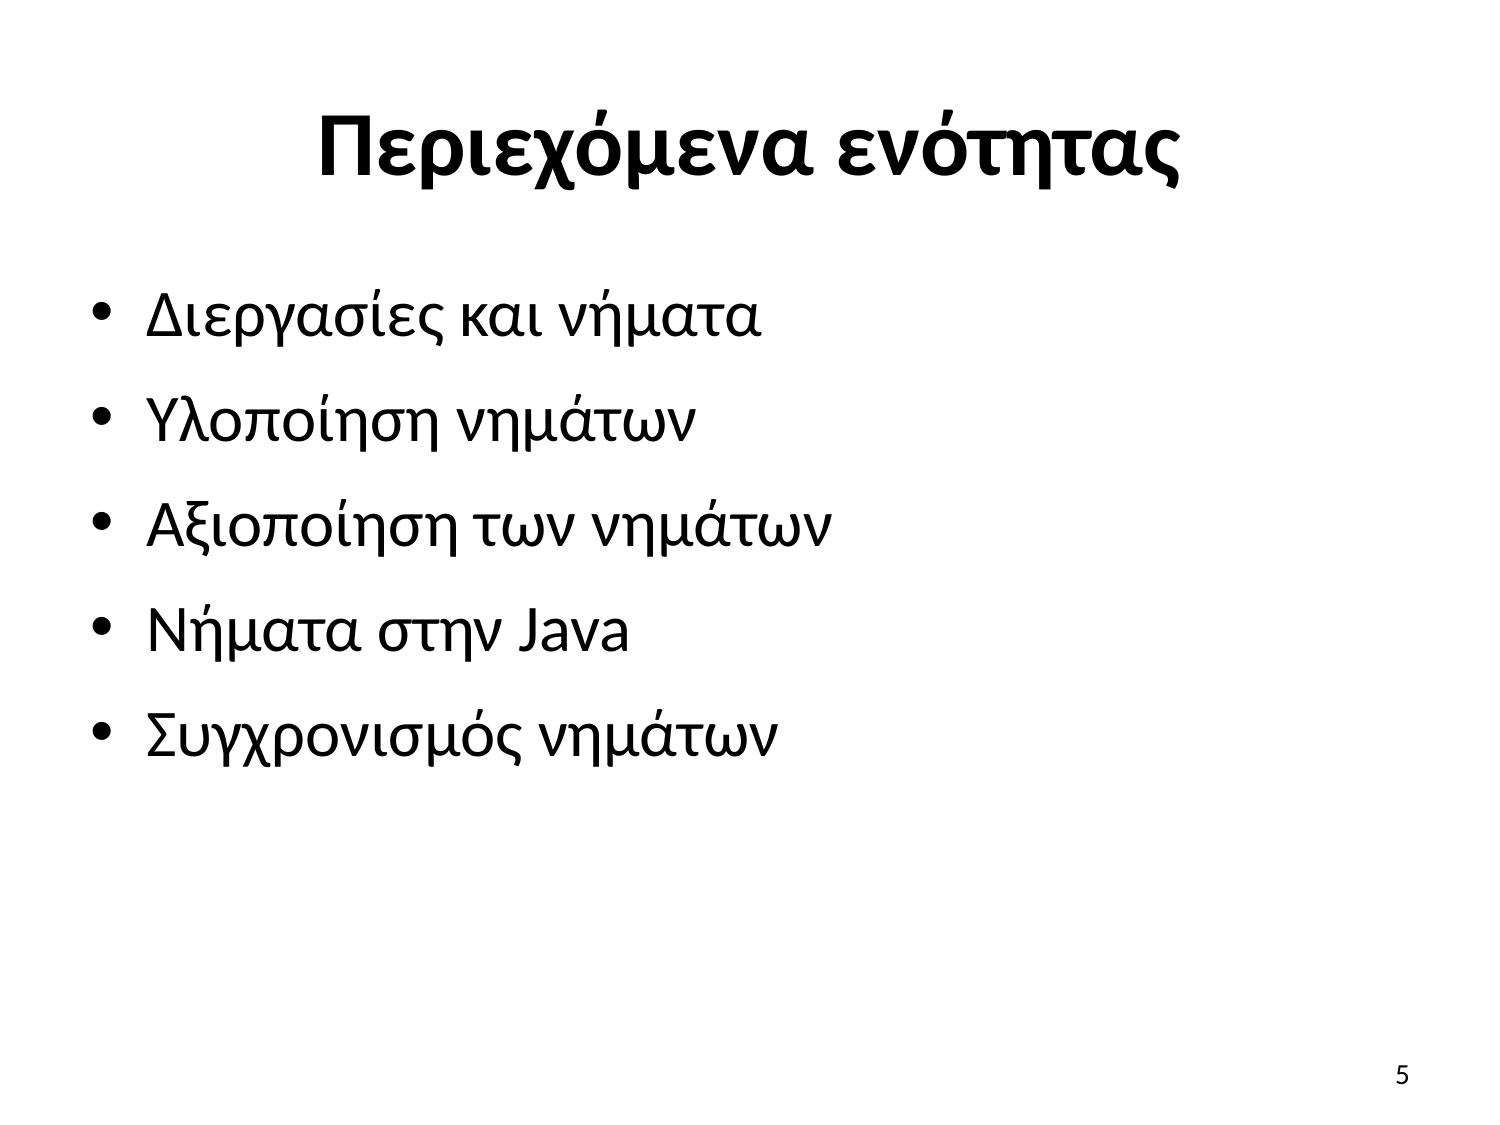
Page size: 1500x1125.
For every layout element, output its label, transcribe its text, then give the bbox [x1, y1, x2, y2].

title Περιεχόμενα ενότητας [75, 45, 1425, 233]
list Διεργασίες και νήματα Υλοποίηση νημάτων Αξιοποίηση των νημάτων Νήματα στην Java Συγχρονισμός νημάτων [75, 262, 1425, 1005]
slide_number 5 [1074, 1042, 1425, 1103]
